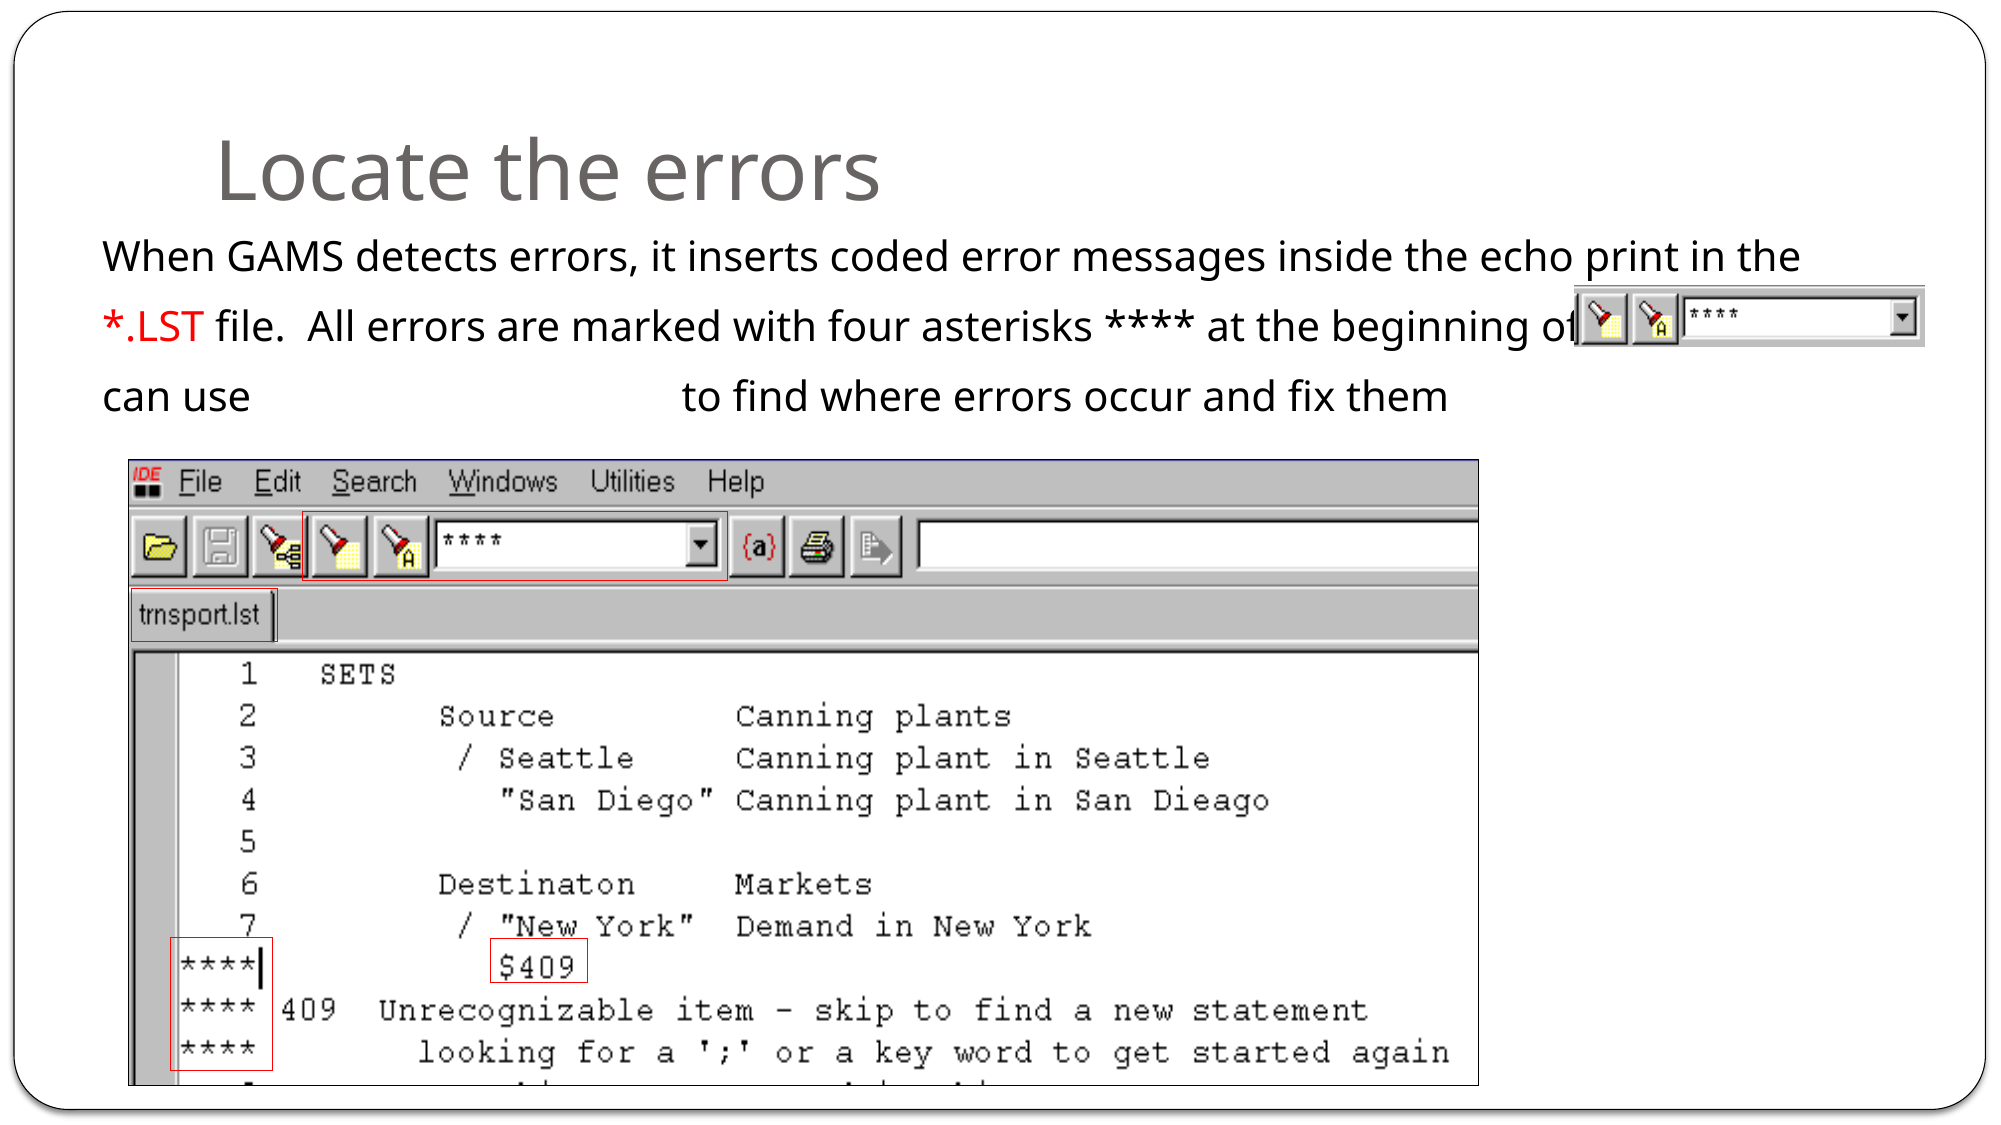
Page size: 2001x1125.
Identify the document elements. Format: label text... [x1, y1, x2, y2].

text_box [128, 459, 1479, 1085]
picture [1574, 285, 1925, 348]
text_box When GAMS detects errors, it inserts coded error messages inside the echo print in the *.LST file. All errors are marked with four asterisks **** at the beginning of a line. One can use to find where errors occur and fix them [87, 202, 1904, 824]
title Locate the errors [200, 45, 1900, 233]
